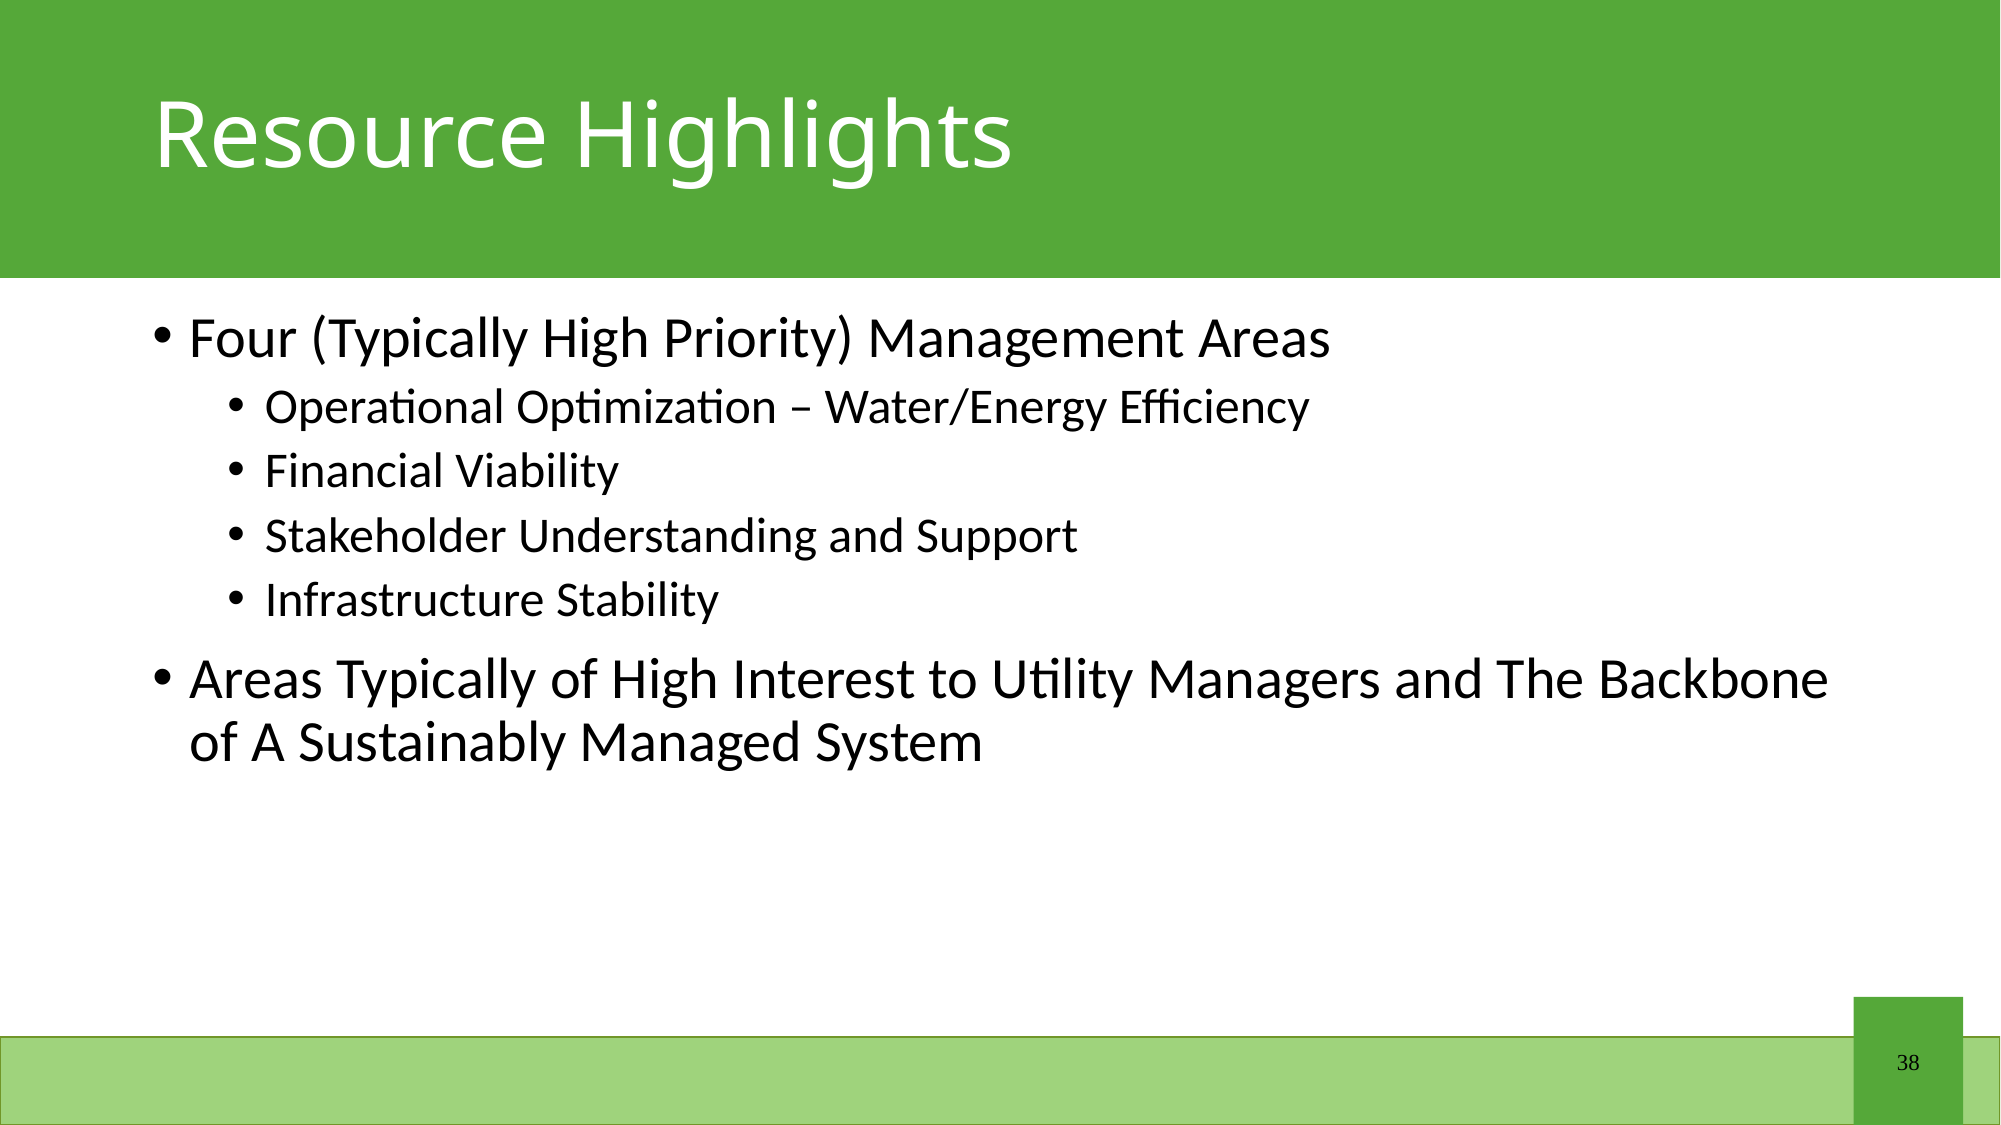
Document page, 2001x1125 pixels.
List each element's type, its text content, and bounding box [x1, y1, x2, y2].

title Resource Highlights [137, 28, 1863, 247]
list Four (Typically High Priority) Management Areas Operational Optimization – Water/Energy Efficiency Financial Viability Stakeholder Understanding and Support Infrastructure Stability Areas Typically of High Interest to Utility Managers and The Backbone of A Sustainably Managed System [137, 299, 1863, 1014]
